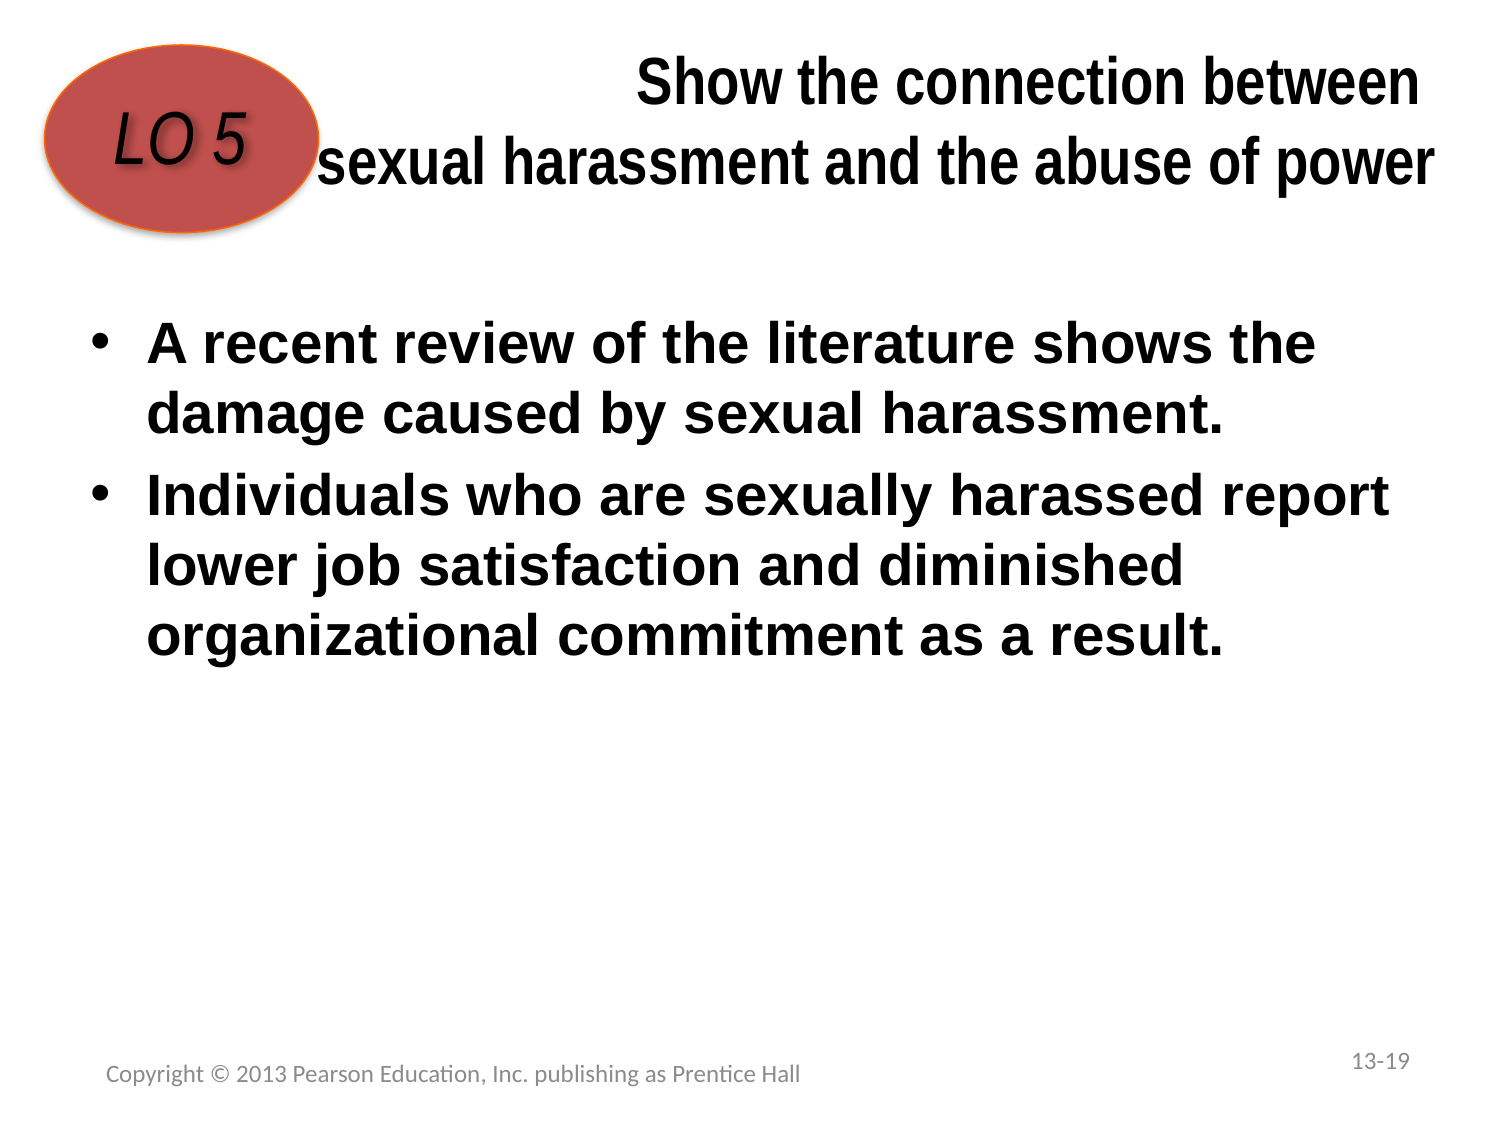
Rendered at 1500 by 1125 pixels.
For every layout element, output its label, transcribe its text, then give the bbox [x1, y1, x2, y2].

slide_number 13-19 [1325, 1029, 1425, 1090]
title Show the connection between sexual harassment and the abuse of power [102, 0, 1454, 237]
text_box LO 5 [86, 81, 274, 187]
text_box [43, 44, 320, 234]
list A recent review of the literature shows the damage caused by sexual harassment. Individuals who are sexually harassed report lower job satisfaction and diminished organizational commitment as a result. [74, 297, 1500, 949]
footer Copyright © 2013 Pearson Education, Inc. publishing as Prentice Hall [75, 1042, 834, 1103]
